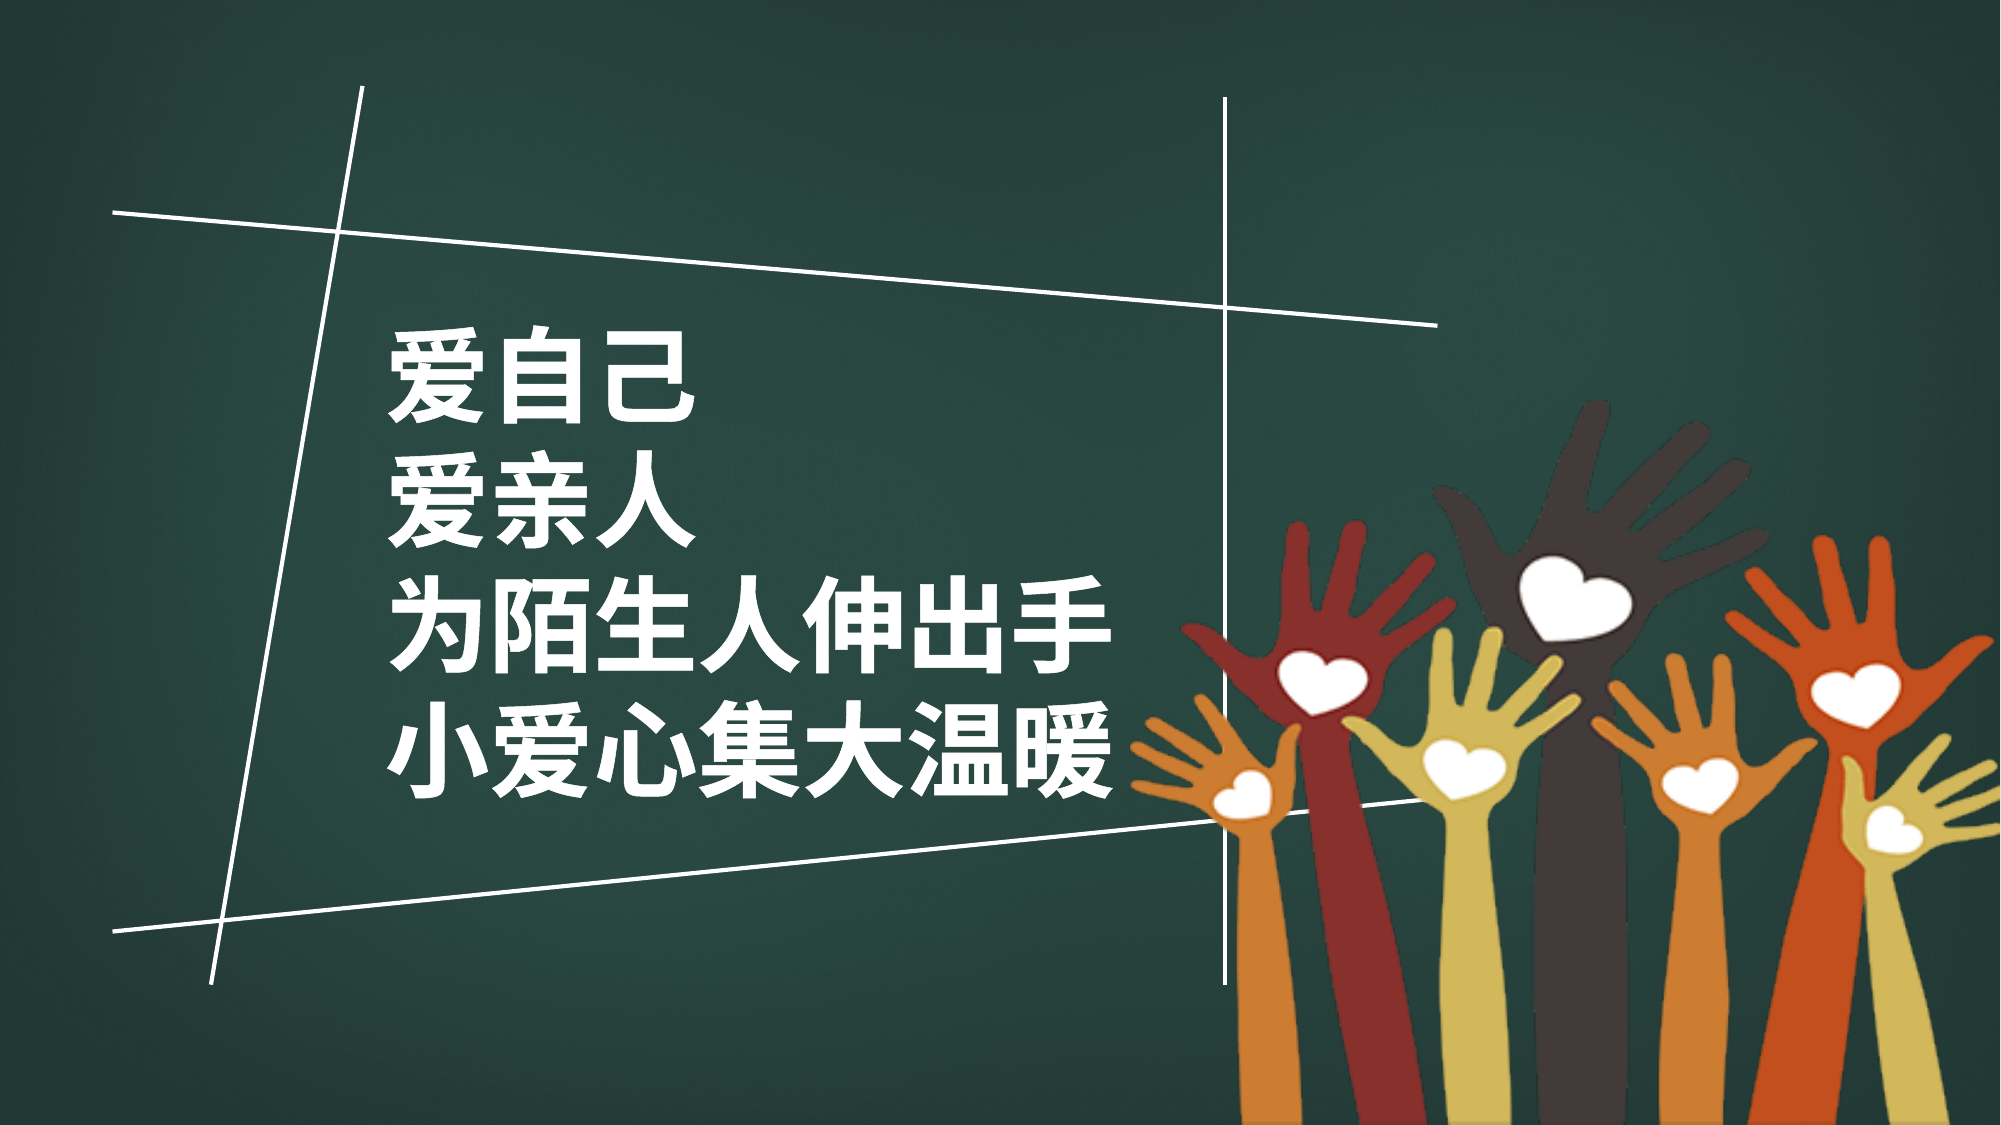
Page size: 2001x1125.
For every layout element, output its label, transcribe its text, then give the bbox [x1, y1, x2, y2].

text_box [1229, 212, 1438, 326]
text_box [366, 212, 1220, 326]
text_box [366, 794, 1125, 932]
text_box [210, 85, 363, 985]
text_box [112, 212, 205, 326]
text_box 爱自己 爱亲人 为陌生人伸出手 小爱心集大温暖 [369, 334, 1130, 792]
picture [0, 0, 2001, 1125]
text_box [112, 794, 205, 932]
